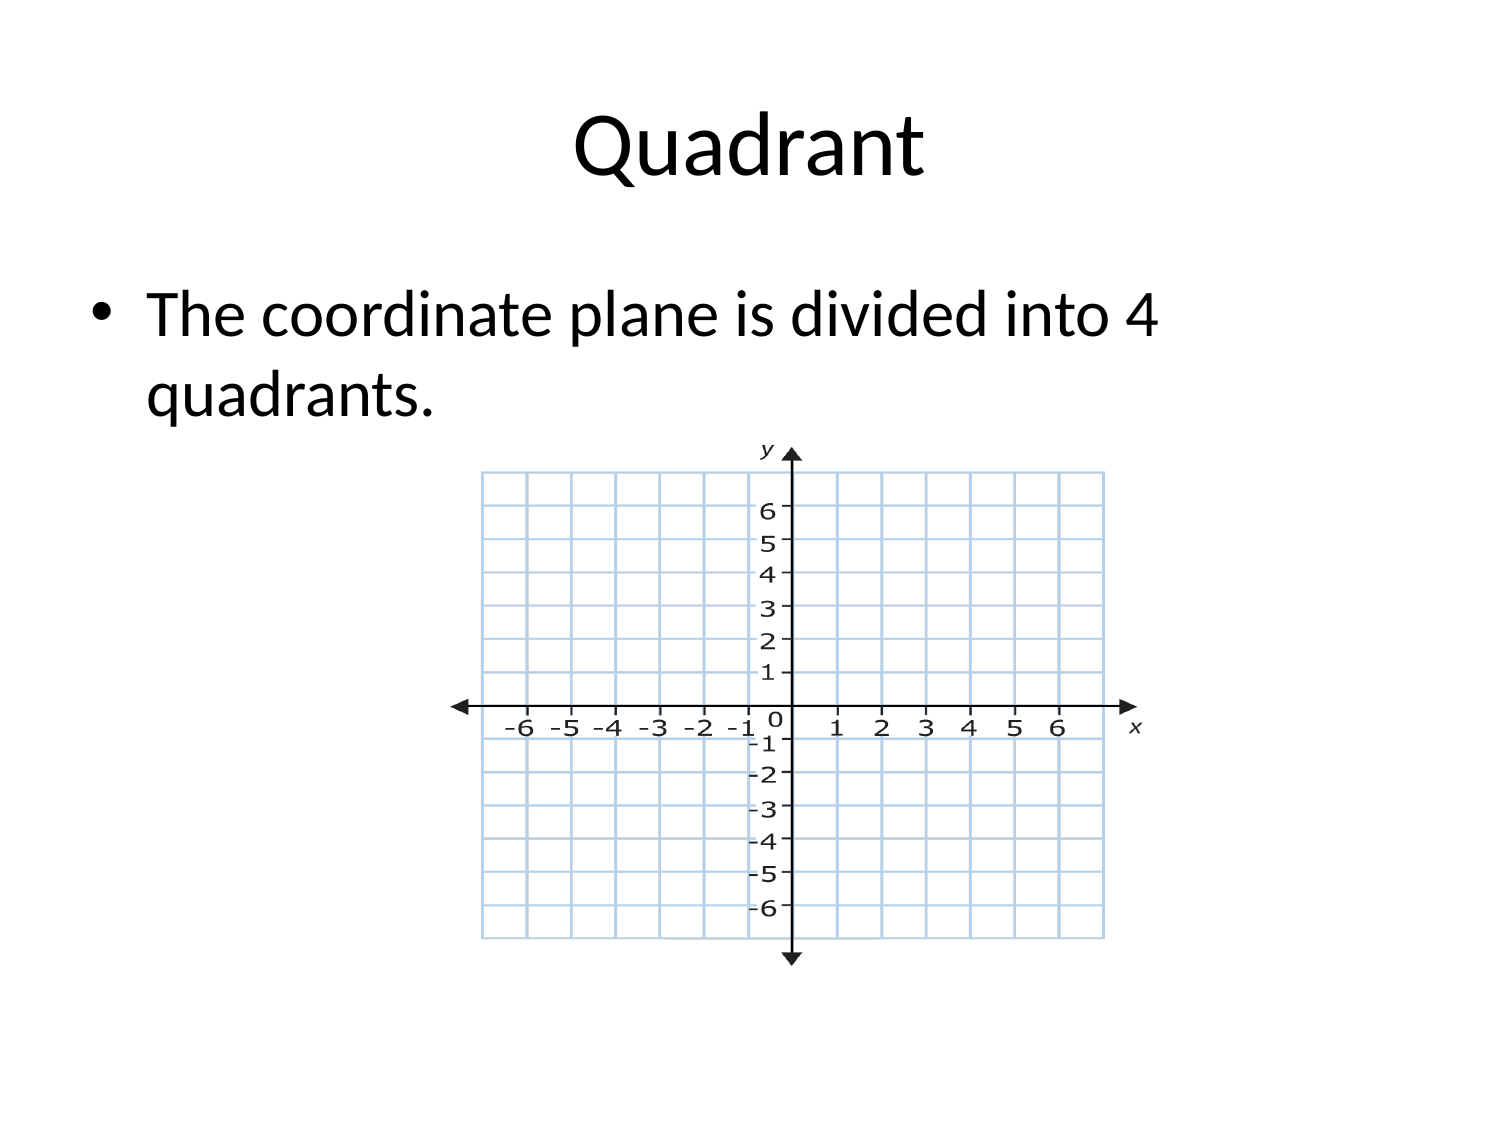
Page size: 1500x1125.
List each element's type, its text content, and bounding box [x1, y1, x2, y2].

title Quadrant [75, 45, 1425, 233]
picture [449, 437, 1151, 976]
list The coordinate plane is divided into 4 quadrants. [75, 262, 1425, 1005]
